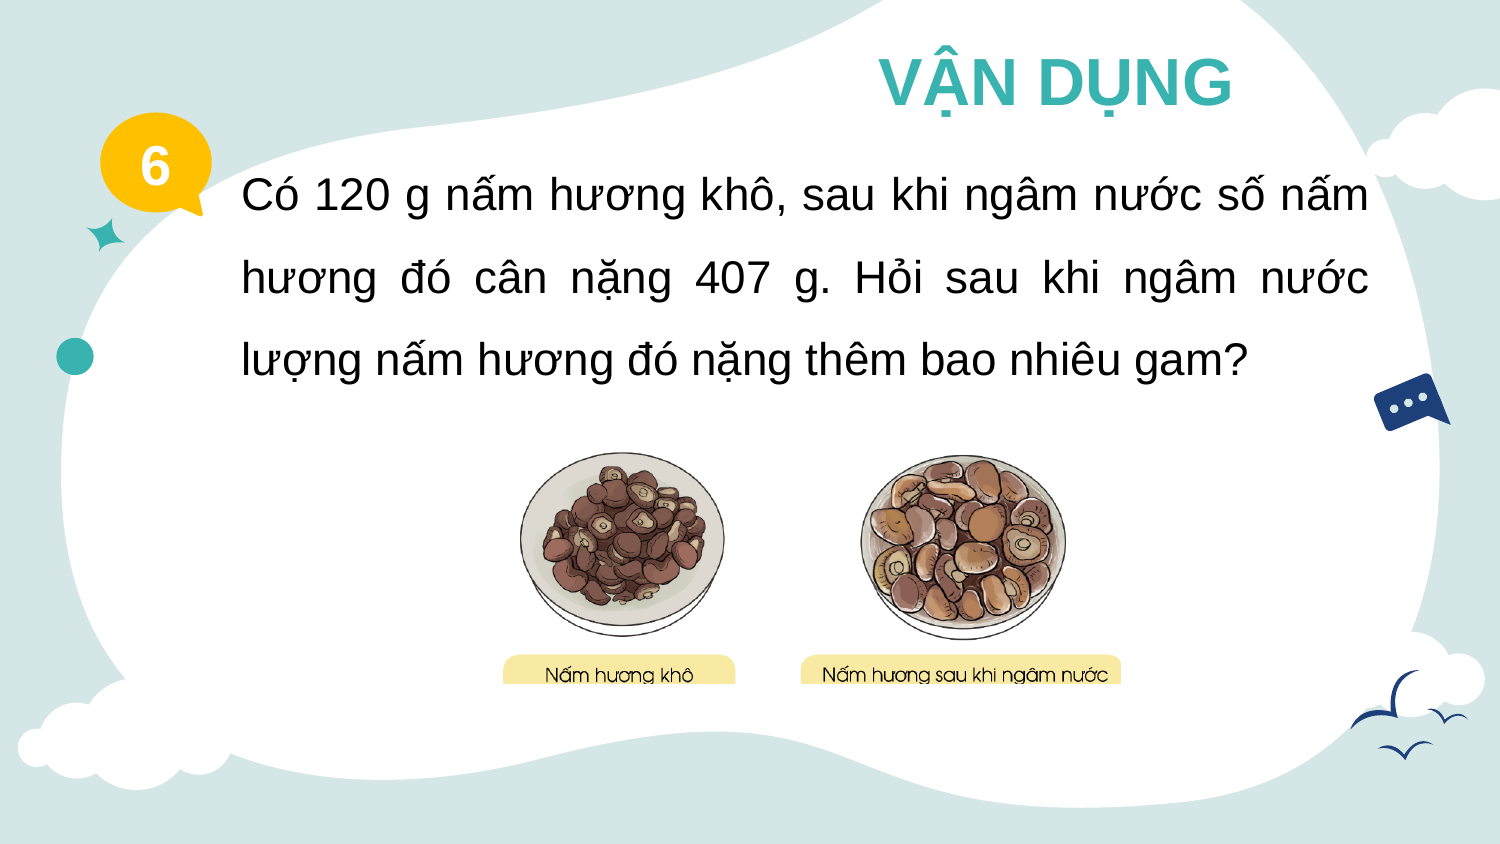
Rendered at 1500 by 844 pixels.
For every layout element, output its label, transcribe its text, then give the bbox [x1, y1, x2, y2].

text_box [1378, 372, 1450, 446]
text_box 6 [100, 112, 212, 217]
picture [491, 426, 1121, 685]
text_box [1377, 741, 1434, 761]
text_box [1320, 631, 1485, 718]
text_box VẬN DỤNG [863, 31, 1294, 126]
text_box [1427, 708, 1469, 725]
text_box Có 120 g nấm hương khô, sau khi ngâm nước số nấm hương đó cân nặng 407 g. Hỏi sau khi ngâm nước lượng nấm hương đó nặng thêm bao nhiêu gam? [226, 130, 1386, 393]
text_box [1350, 669, 1420, 730]
